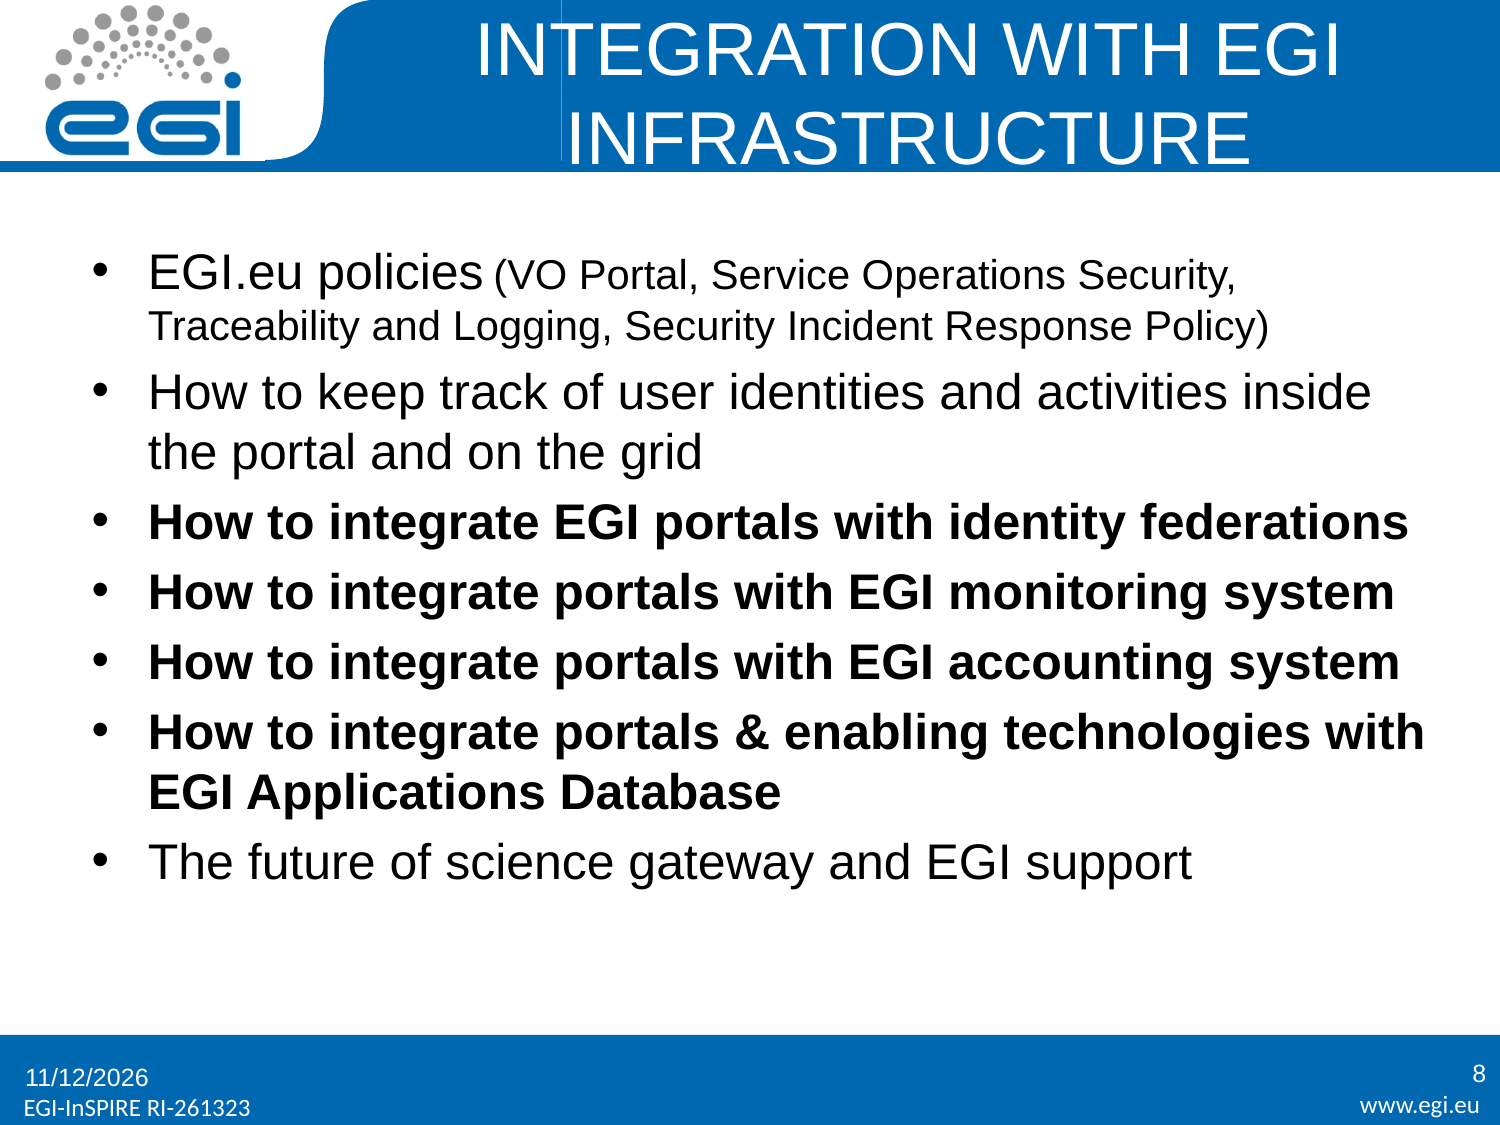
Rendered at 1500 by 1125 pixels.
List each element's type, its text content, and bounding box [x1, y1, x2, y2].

picture [0, 0, 265, 161]
list EGI.eu policies (VO Portal, Service Operations Security, Traceability and Logging, Security Incident Response Policy) How to keep track of user identities and activities inside the portal and on the grid How to integrate EGI portals with identity federations How to integrate portals with EGI monitoring system How to integrate portals with EGI accounting system How to integrate portals & enabling technologies with EGI Applications Database The future of science gateway and EGI support [76, 231, 1447, 975]
title INTEGRATION WITH EGI INFRASTRUCTURE [348, 19, 1471, 161]
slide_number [10, 1046, 361, 1106]
slide_number 8 [1151, 1042, 1500, 1103]
